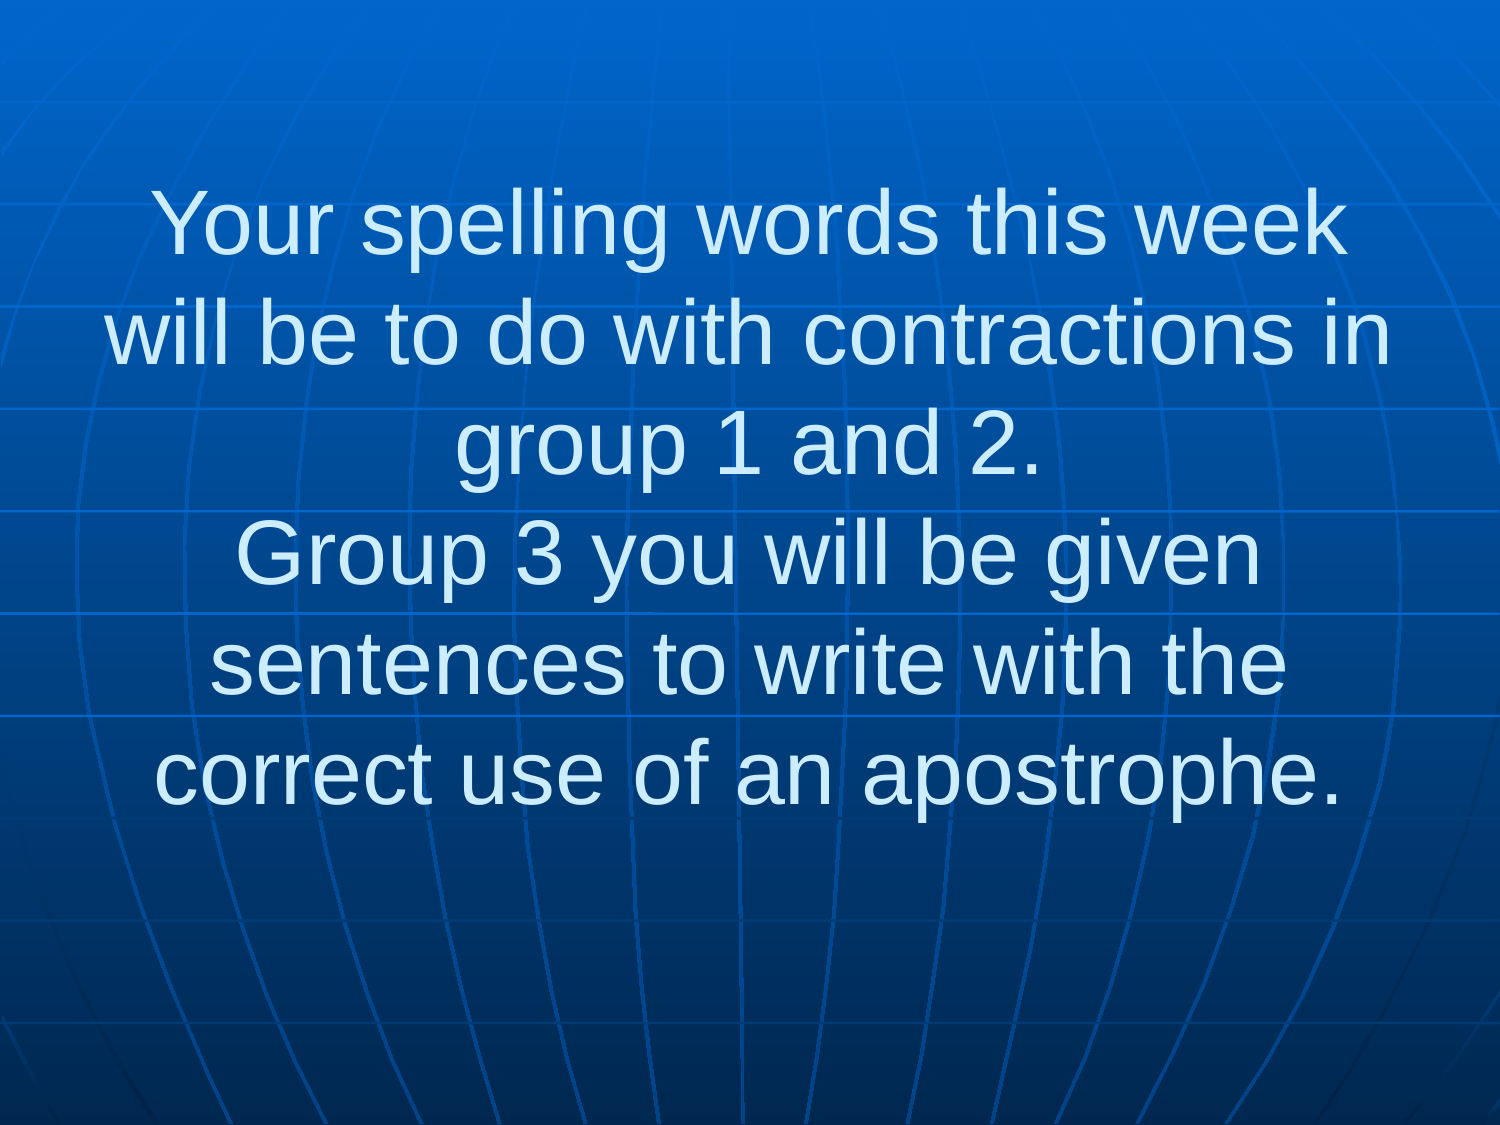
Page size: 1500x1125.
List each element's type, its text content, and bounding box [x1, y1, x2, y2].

title Your spelling words this week will be to do with contractions in group 1 and 2. Group 3 you will be given sentences to write with the correct use of an apostrophe. [74, 45, 1426, 941]
